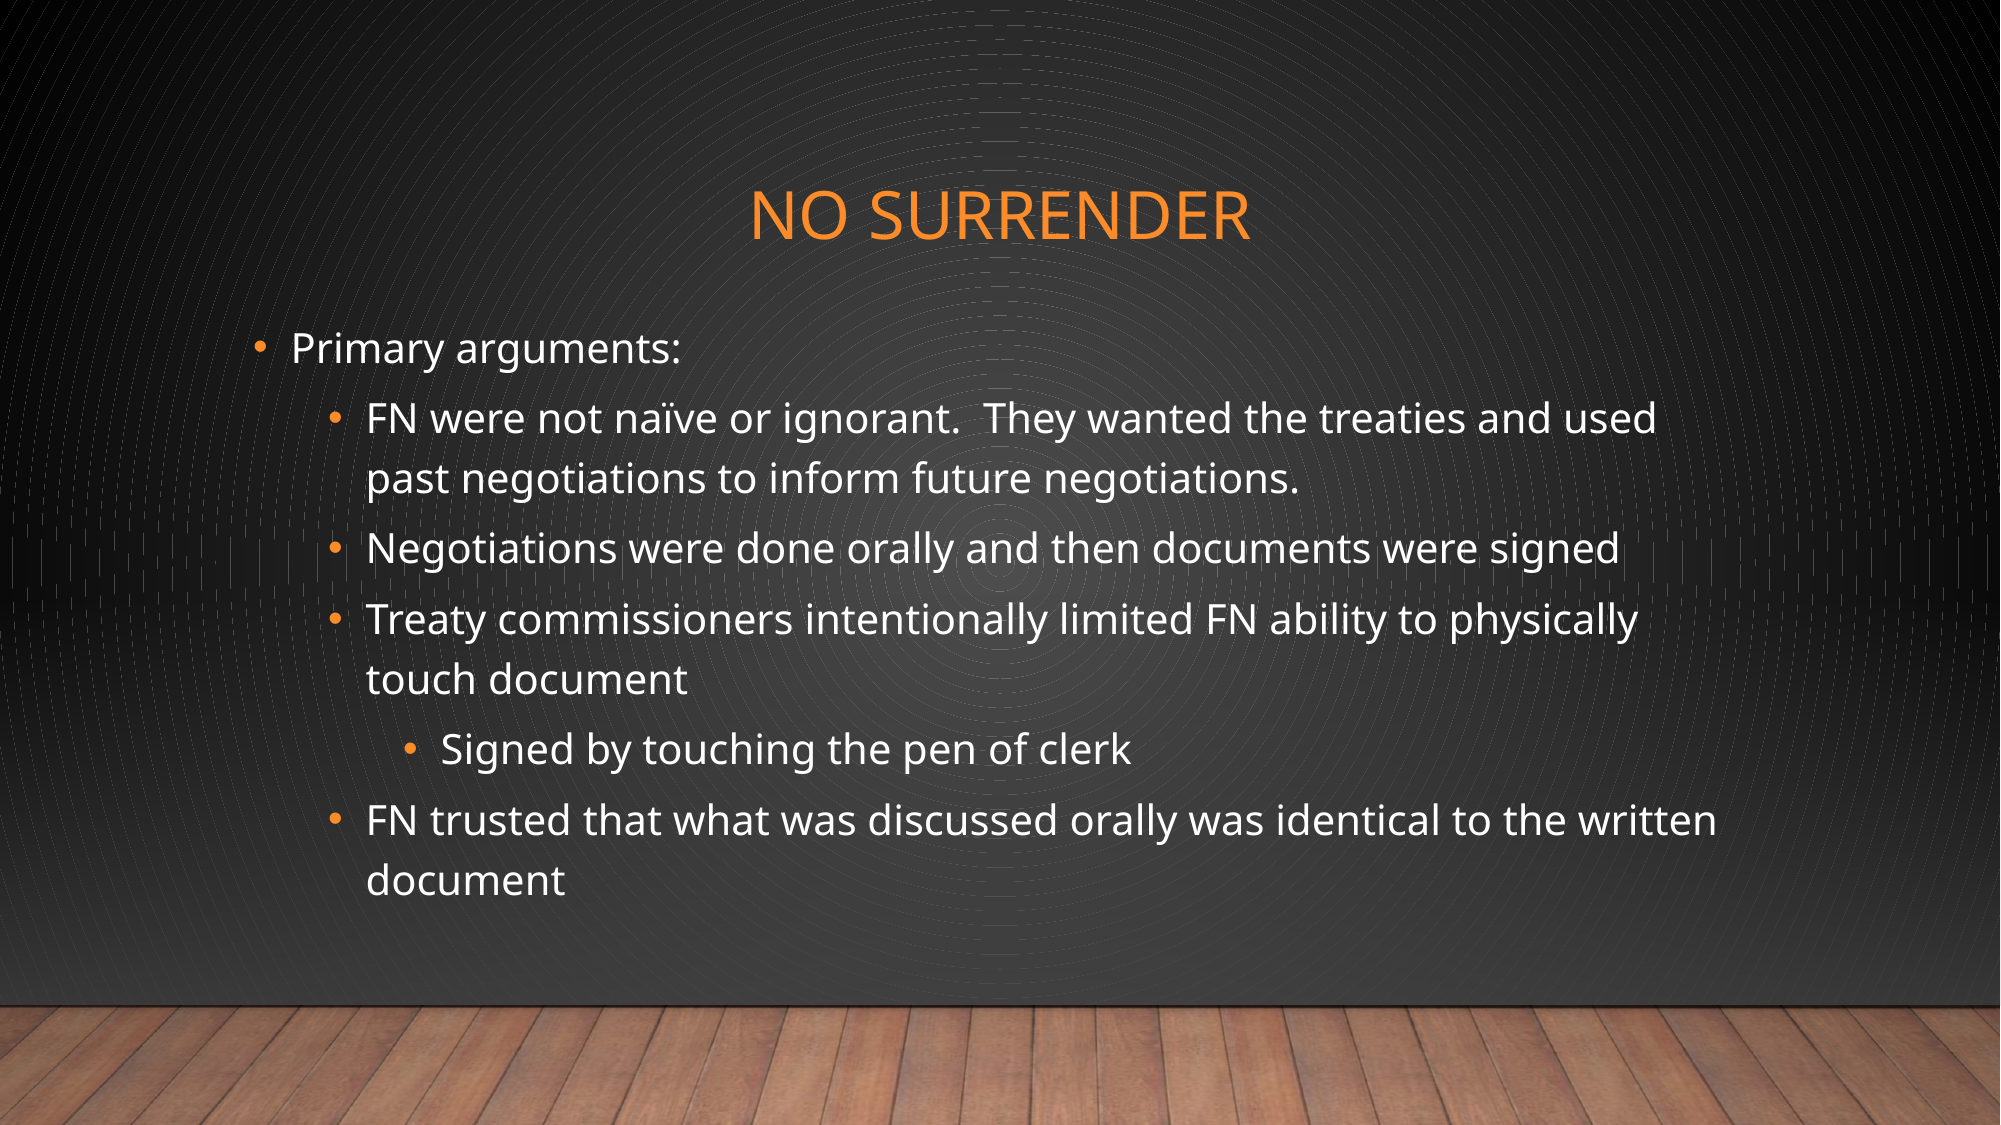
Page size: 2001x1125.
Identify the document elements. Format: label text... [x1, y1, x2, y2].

picture [0, 1005, 2000, 1125]
title No surrender [238, 131, 1763, 304]
list Primary arguments: FN were not naïve or ignorant. They wanted the treaties and used past negotiations to inform future negotiations. Negotiations were done orally and then documents were signed Treaty commissioners intentionally limited FN ability to physically touch document Signed by touching the pen of clerk FN trusted that what was discussed orally was identical to the written document [238, 304, 1763, 871]
